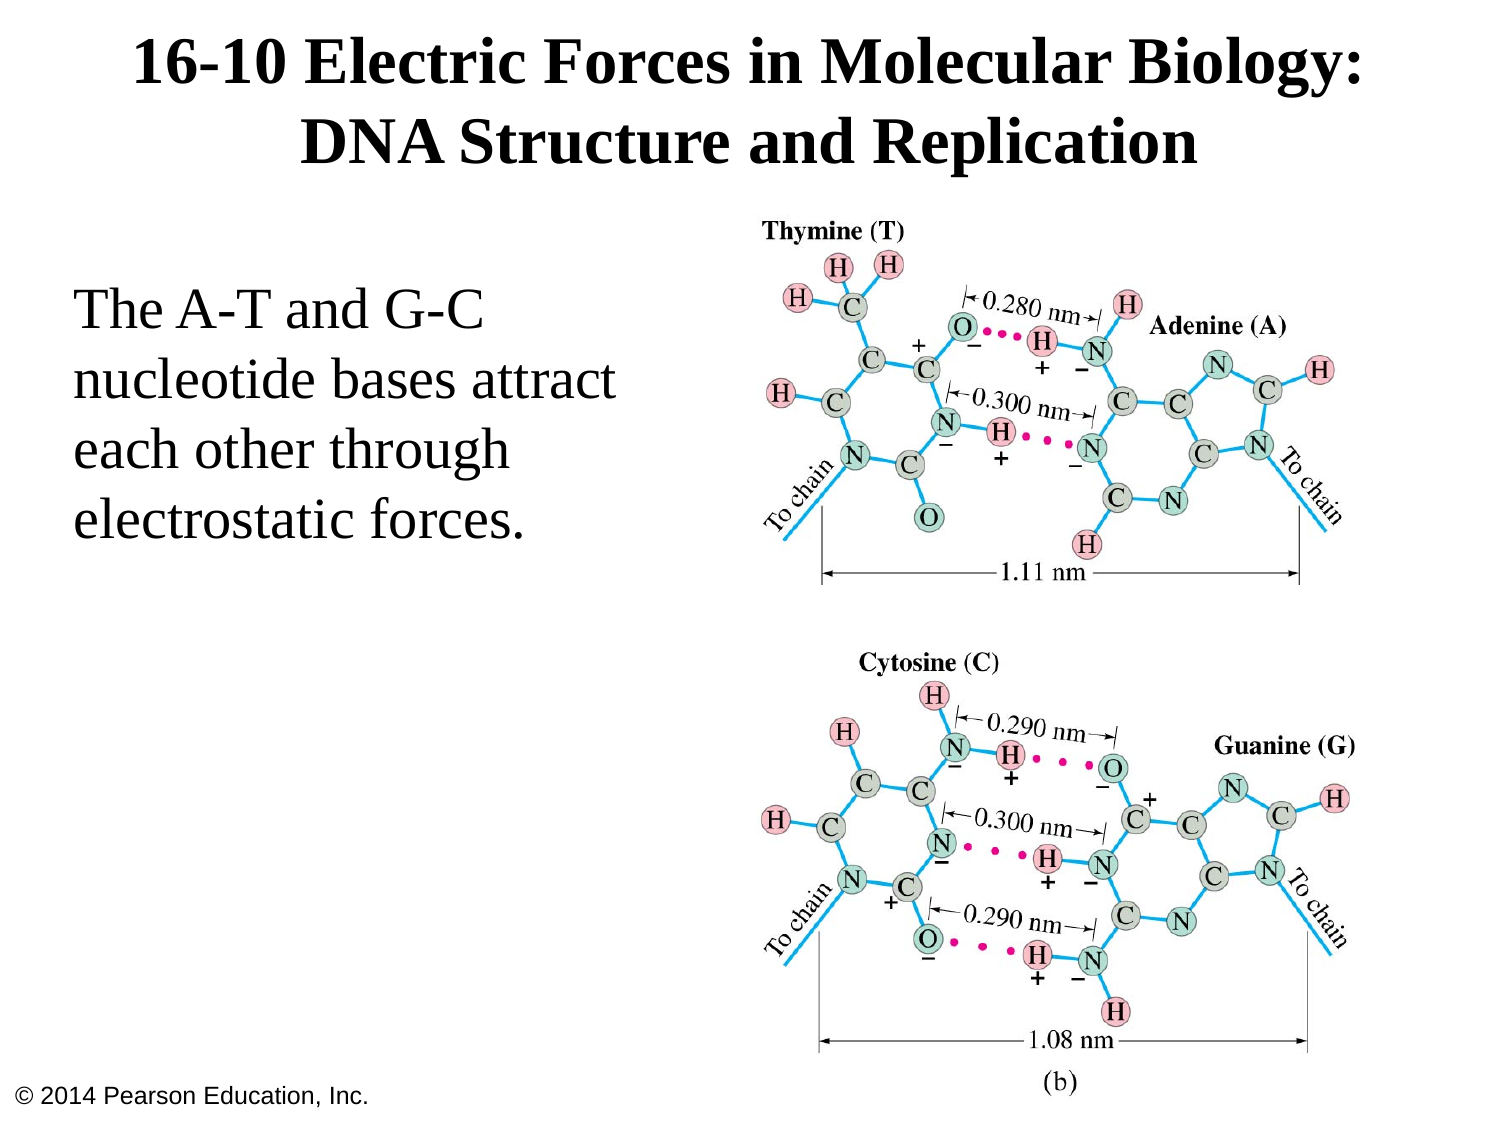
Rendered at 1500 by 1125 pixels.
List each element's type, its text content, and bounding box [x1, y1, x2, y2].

list The A-T and G-C nucleotide bases attract each other through electrostatic forces. [73, 262, 750, 1083]
title 16-10 Electric Forces in Molecular Biology: DNA Structure and Replication [75, 2, 1425, 191]
slide_number © 2014 Pearson Education, Inc. [0, 1065, 401, 1125]
picture [755, 215, 1360, 1100]
